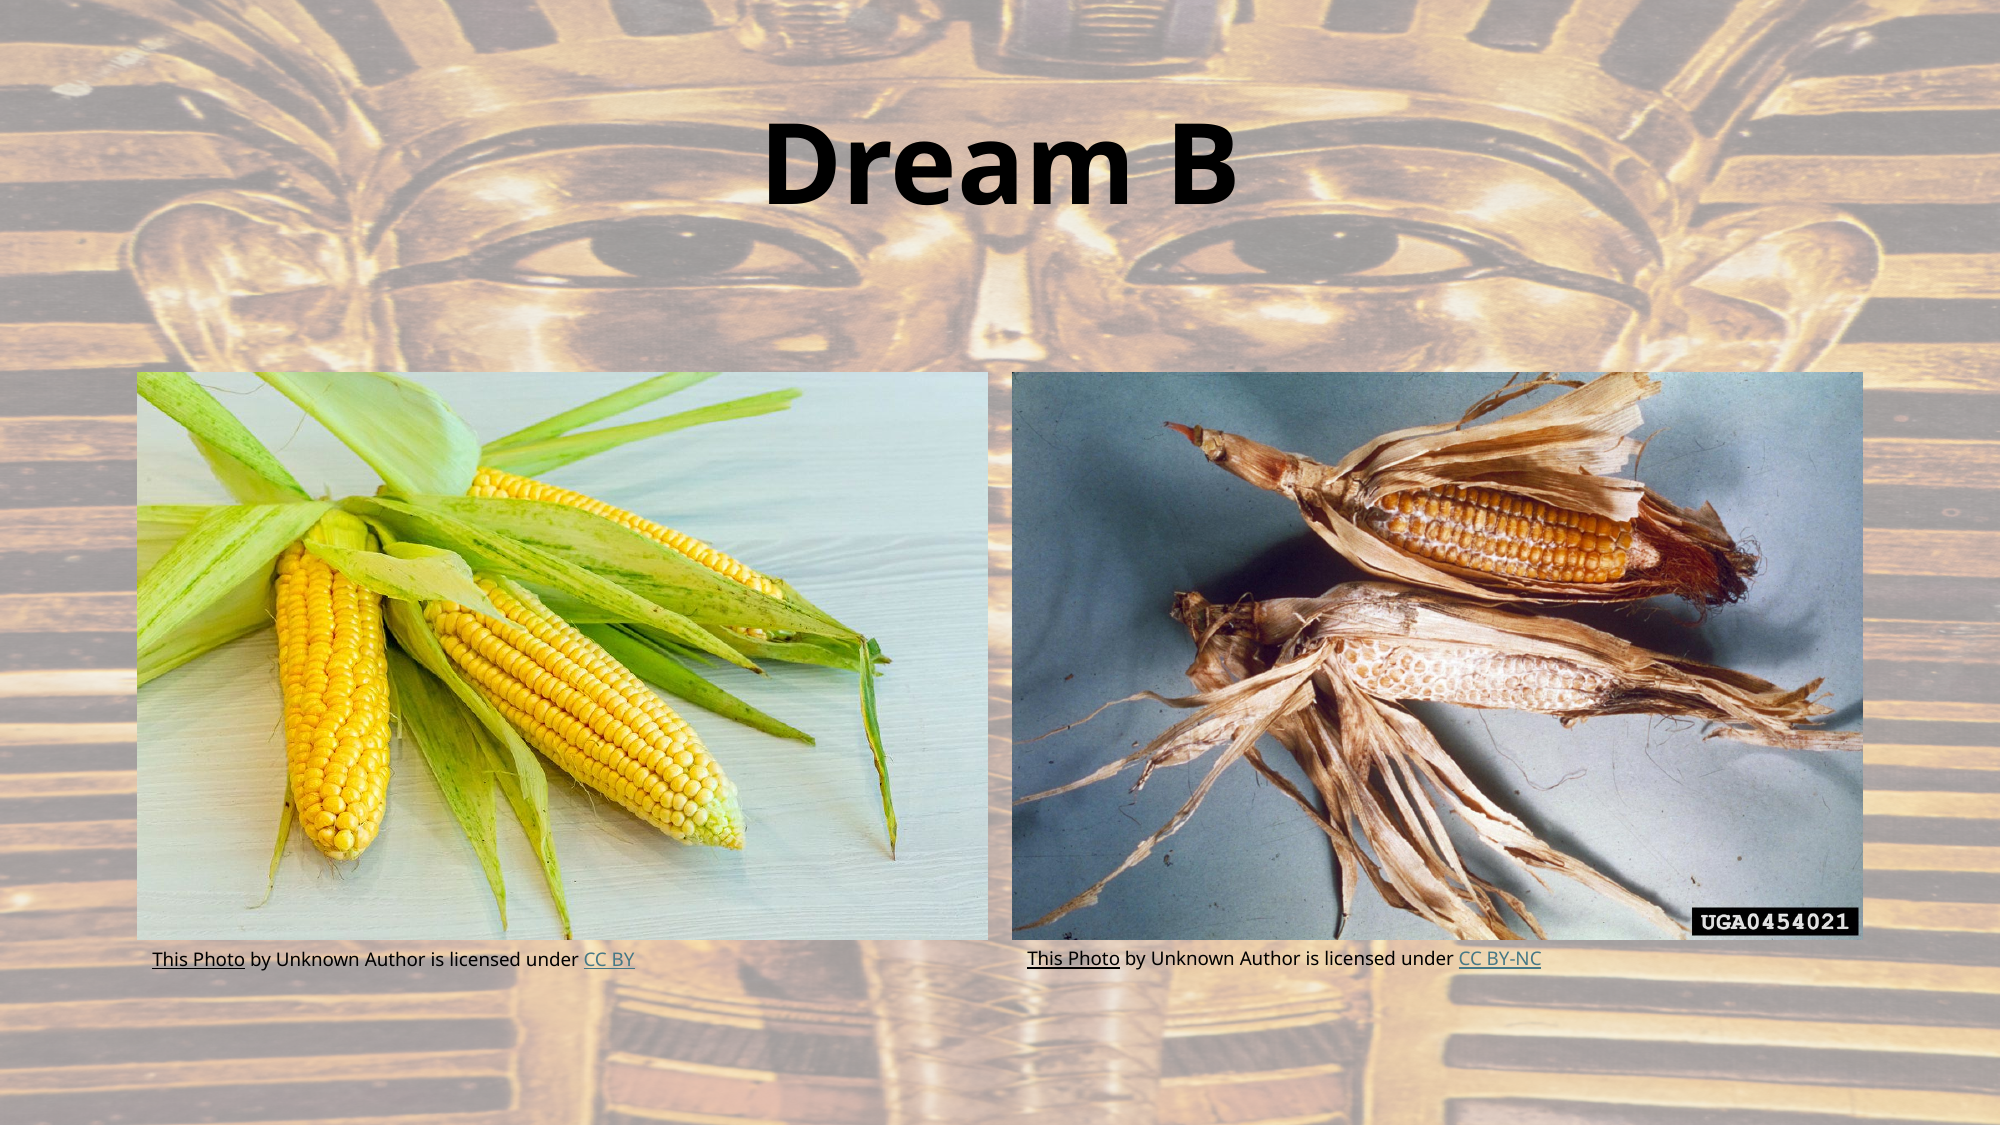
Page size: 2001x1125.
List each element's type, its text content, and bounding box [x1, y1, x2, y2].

title Dream B [137, 59, 1863, 278]
text_box This Photo by Unknown Author is licensed under CC BY [137, 941, 988, 981]
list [136, 372, 988, 941]
text_box This Photo by Unknown Author is licensed under CC BY-NC [1012, 941, 1863, 980]
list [1011, 372, 1863, 941]
